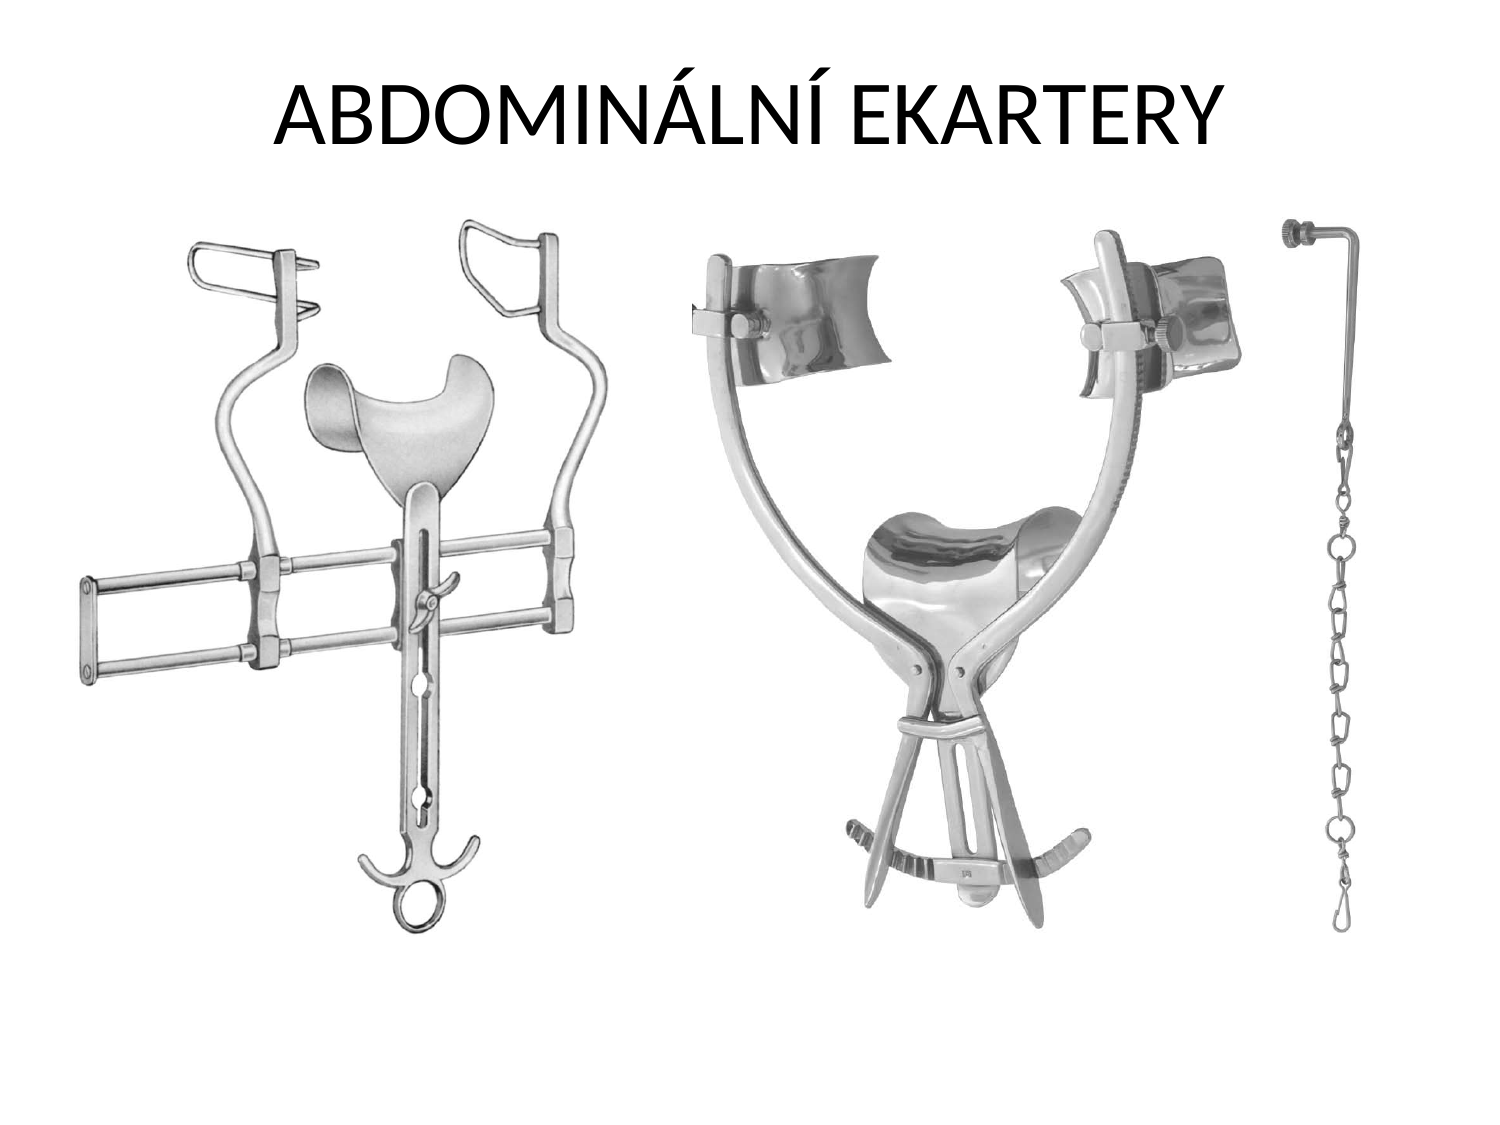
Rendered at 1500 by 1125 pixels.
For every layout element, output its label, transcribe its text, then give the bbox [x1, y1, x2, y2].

picture [678, 207, 1252, 953]
picture [64, 207, 628, 951]
text_box ABDOMINÁLNÍ EKARTERY [74, 45, 1425, 233]
picture [1269, 207, 1373, 953]
